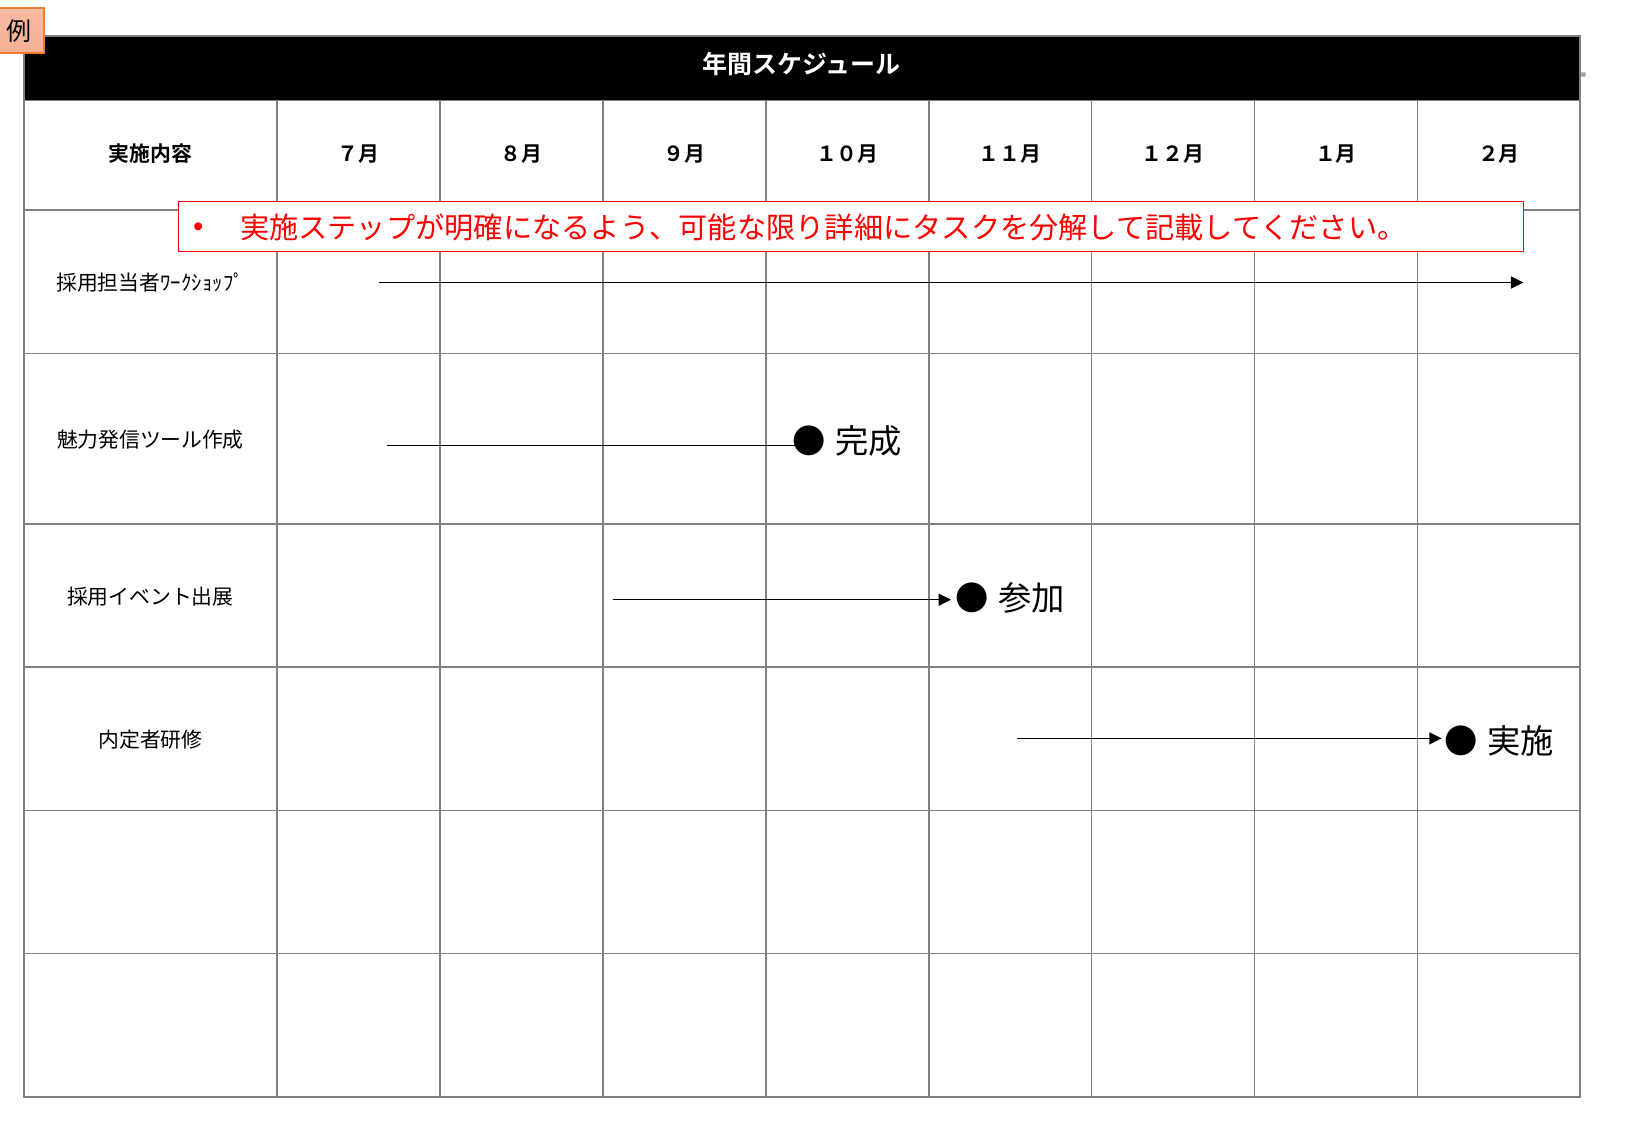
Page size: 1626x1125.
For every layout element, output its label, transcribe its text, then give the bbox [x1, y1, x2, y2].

table_cell [1092, 525, 1254, 666]
table_cell [1092, 739, 1254, 810]
table_cell [604, 954, 765, 1096]
table_cell [1255, 739, 1417, 810]
table_cell [930, 354, 1091, 523]
table_cell [1255, 954, 1417, 1096]
table_cell [767, 600, 928, 666]
table_cell [1418, 525, 1579, 666]
table_cell 内定者研修 [25, 668, 276, 810]
table_cell [441, 446, 602, 523]
table_cell １１月 [930, 101, 1091, 201]
table_cell [604, 354, 765, 445]
table_cell [930, 954, 1091, 1096]
table_cell [278, 954, 439, 1096]
table_cell [1255, 354, 1417, 523]
table_cell ８月 [441, 101, 602, 201]
table_cell [1092, 668, 1254, 738]
table_cell [278, 354, 439, 523]
table_cell [278, 668, 439, 810]
table_cell [604, 252, 765, 282]
table_cell ２月 [1418, 101, 1579, 209]
table_cell [767, 525, 928, 599]
table_cell [25, 954, 276, 1096]
table_cell [1255, 668, 1417, 738]
table_cell [441, 283, 602, 353]
table_cell ●完成 [767, 354, 928, 523]
table_cell 採用イベント出展 [25, 525, 276, 666]
table_cell [1092, 252, 1254, 282]
table_cell [1418, 211, 1579, 353]
table_cell [1092, 954, 1254, 1096]
table_cell [930, 252, 1091, 282]
table_cell [441, 811, 602, 953]
table_cell 採用担当者ﾜｰｸｼｮｯﾌﾟ [25, 211, 276, 353]
table_cell [930, 811, 1091, 953]
table_cell [930, 668, 1091, 810]
table_cell [278, 811, 439, 953]
table_cell [441, 525, 602, 666]
table_cell [604, 446, 765, 523]
table_cell [767, 668, 928, 810]
table_cell [1418, 354, 1579, 523]
table_cell ７月 [278, 101, 439, 201]
table_cell [441, 354, 602, 445]
table_cell [604, 283, 765, 353]
table_cell [767, 283, 928, 353]
table_cell [604, 525, 765, 666]
table_cell 魅力発信ツール作成 [25, 354, 276, 523]
table_cell [1418, 954, 1579, 1096]
table_cell １０月 [767, 101, 928, 201]
text_box 実施ステップが明確になるよう、可能な限り詳細にタスクを分解して記載してください。 [178, 201, 1524, 252]
table_cell ９月 [604, 101, 765, 201]
table_cell [767, 811, 928, 953]
table_cell ●実施 [1418, 668, 1579, 810]
table_cell [1255, 252, 1417, 282]
table_cell [1255, 525, 1417, 666]
table_cell 実施内容 [25, 101, 276, 209]
table_cell [441, 252, 602, 282]
table_cell [604, 668, 765, 810]
table_cell [1092, 811, 1254, 953]
table_cell [441, 954, 602, 1096]
table_cell [1255, 811, 1417, 953]
table_cell ●参加 [930, 525, 1091, 666]
table_cell [278, 525, 439, 666]
table_cell [441, 668, 602, 810]
table_cell [278, 252, 439, 353]
table_cell [25, 811, 276, 953]
table_cell [767, 252, 928, 282]
table_cell [1092, 283, 1254, 353]
table_header 年間スケジュール [25, 37, 1579, 100]
table_cell １月 [1255, 101, 1417, 201]
table_cell [1418, 811, 1579, 953]
table_cell １２月 [1092, 101, 1254, 201]
table_cell [604, 811, 765, 953]
table_cell [1255, 283, 1417, 353]
table_cell [1092, 354, 1254, 523]
text_box 例 [0, 8, 44, 54]
table_cell [767, 954, 928, 1096]
table_cell [930, 283, 1091, 353]
